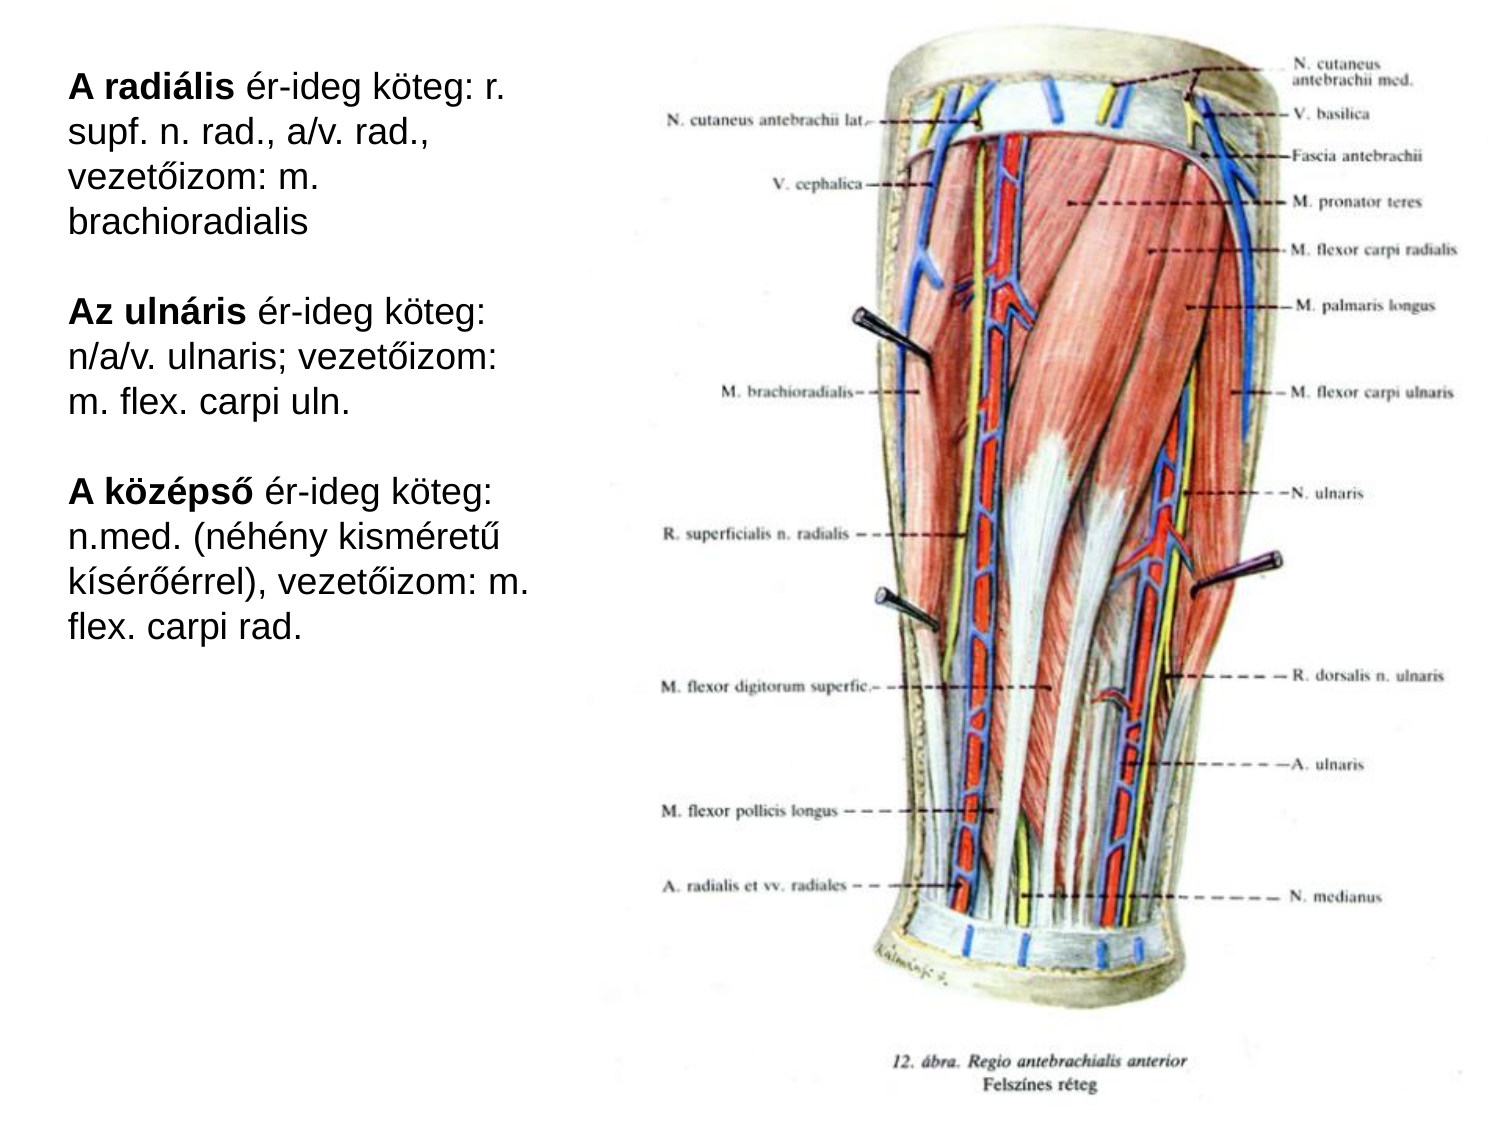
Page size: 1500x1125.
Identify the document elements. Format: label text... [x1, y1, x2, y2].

text_box A radiális ér-ideg köteg: r. supf. n. rad., a/v. rad., vezetőizom: m. brachioradialis Az ulnáris ér-ideg köteg: n/a/v. ulnaris; vezetőizom: m. flex. carpi uln. A középső ér-ideg köteg: n.med. (néhény kisméretű kísérőérrel), vezetőizom: m. flex. carpi rad. [53, 54, 550, 655]
picture [572, 5, 1489, 1113]
